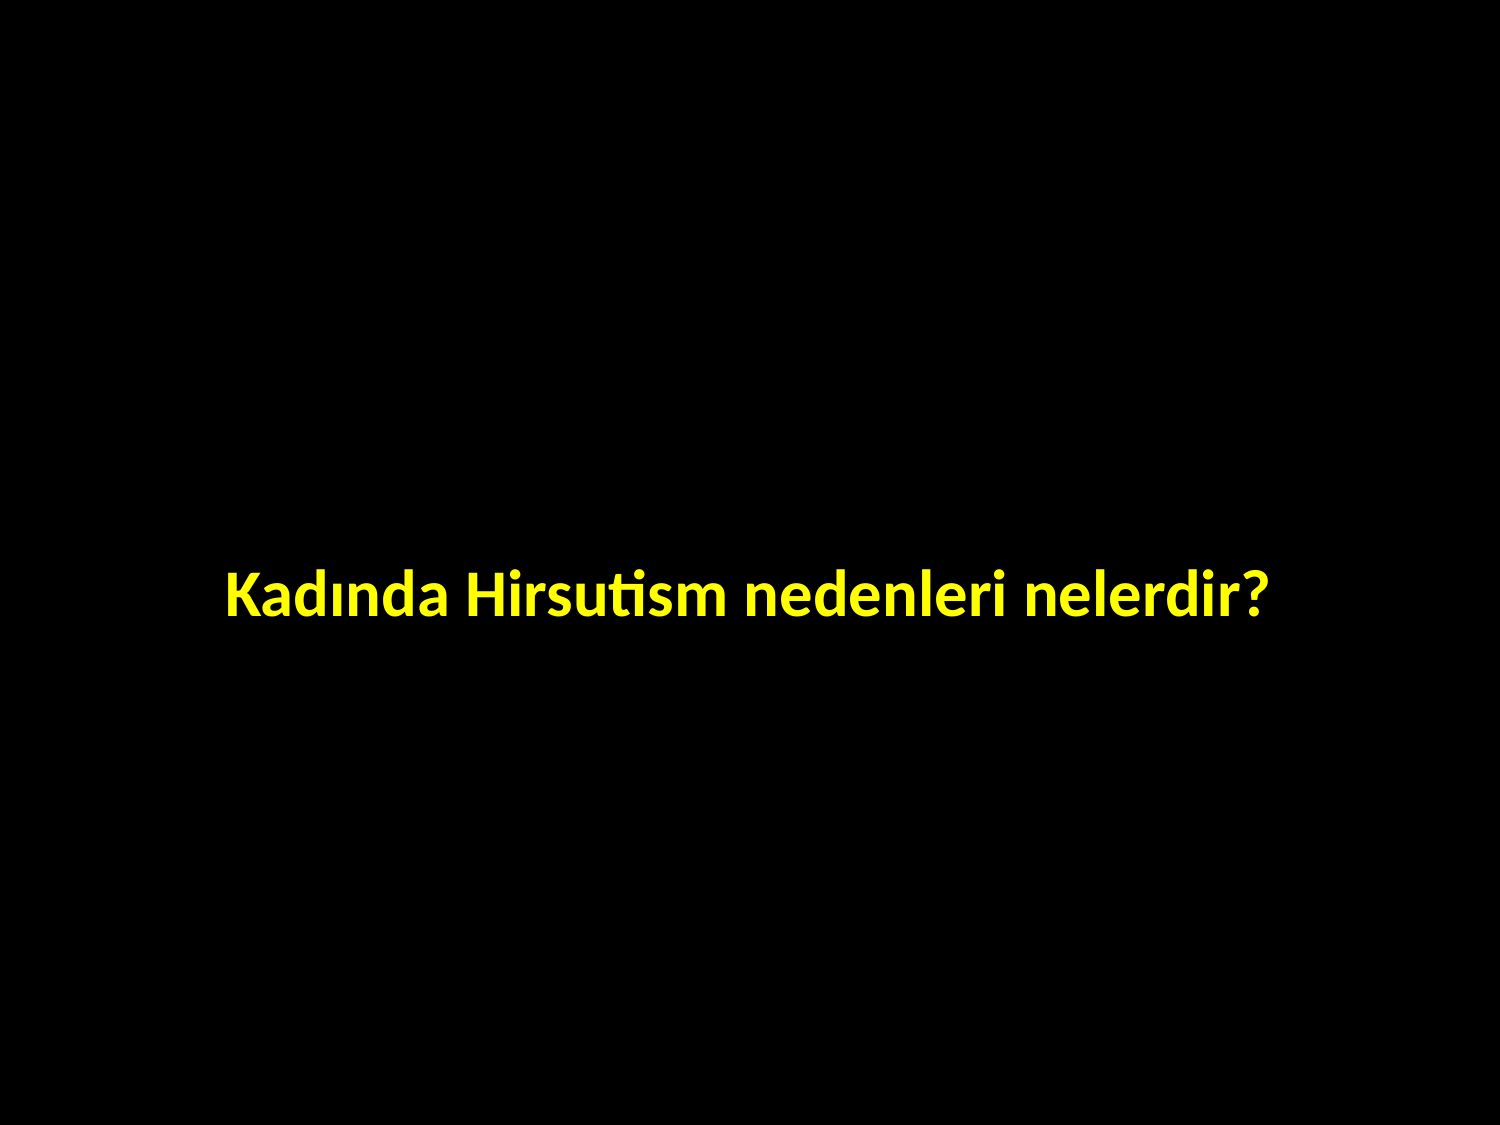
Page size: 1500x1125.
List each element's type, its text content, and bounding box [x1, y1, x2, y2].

list Kadında Hirsutism nedenleri nelerdir? [75, 262, 1425, 1005]
